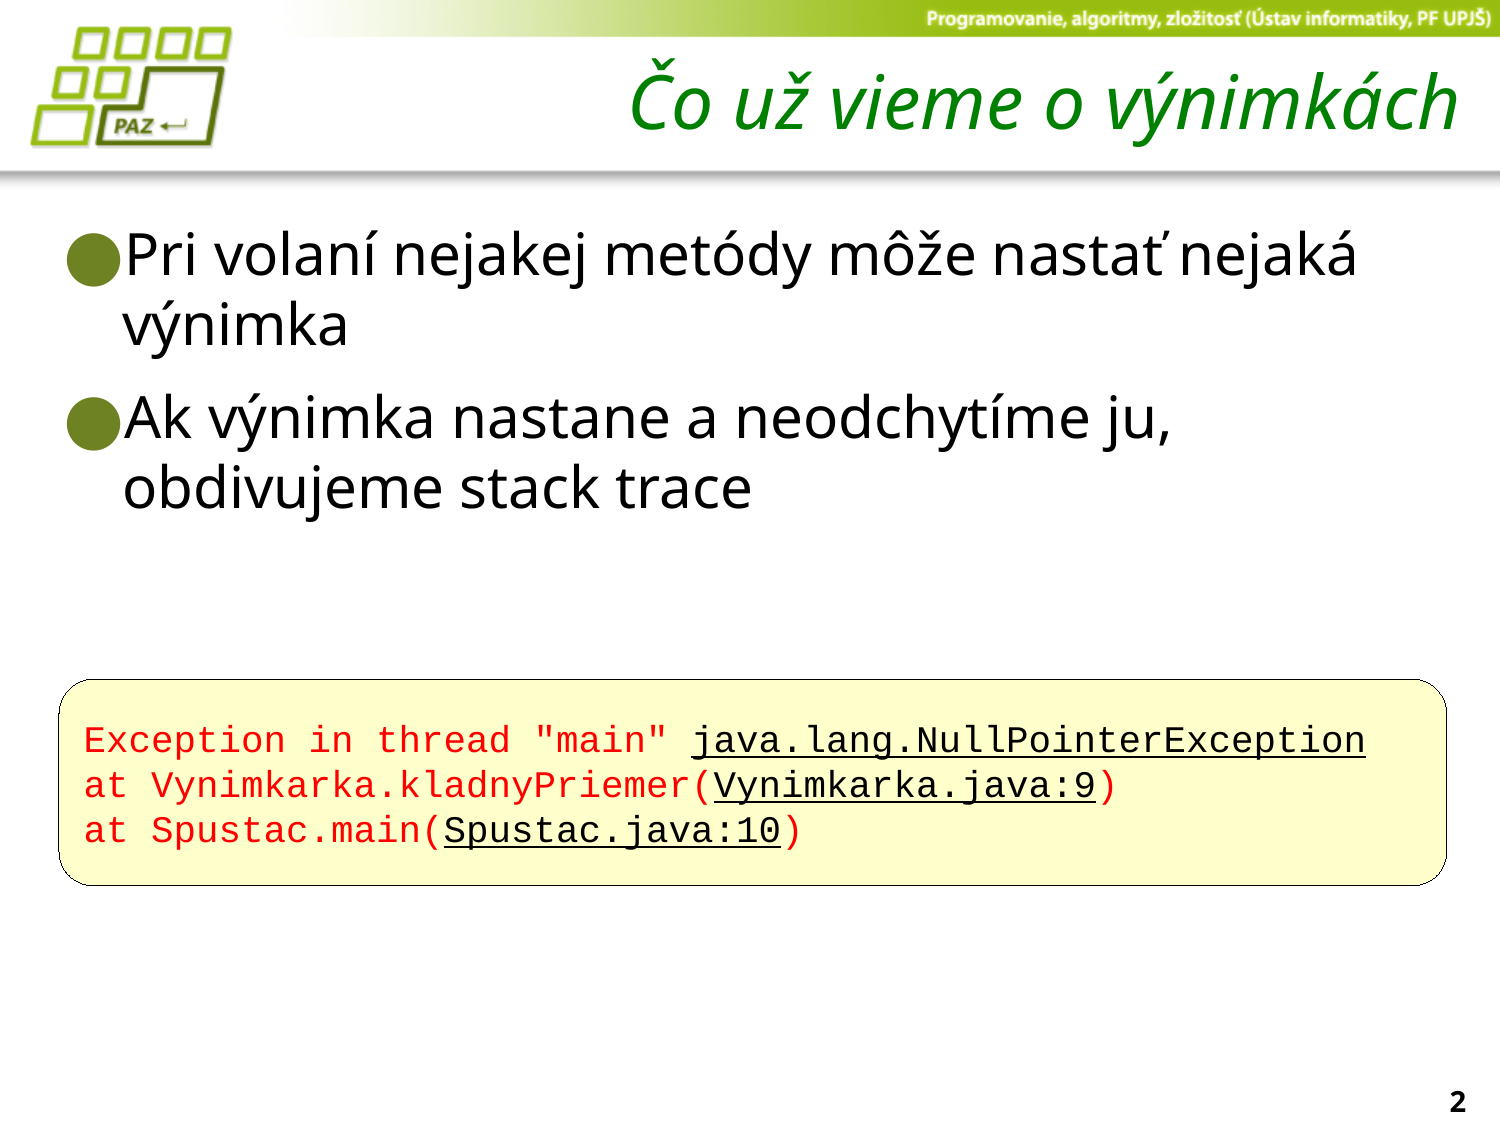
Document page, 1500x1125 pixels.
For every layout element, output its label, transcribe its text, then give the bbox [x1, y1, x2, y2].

picture [0, 0, 1500, 1125]
text_box Exception in thread "main" java.lang.NullPointerException at Vynimkarka.kladnyPriemer(Vynimkarka.java:9) at Spustac.main(Spustac.java:10) [58, 679, 1447, 886]
list Pri volaní nejakej metódy môže nastať nejaká výnimka Ak výnimka nastane a neodchytíme ju, obdivujeme stack trace [48, 209, 1456, 1080]
title Čo už vieme o výnimkách [238, 46, 1477, 135]
